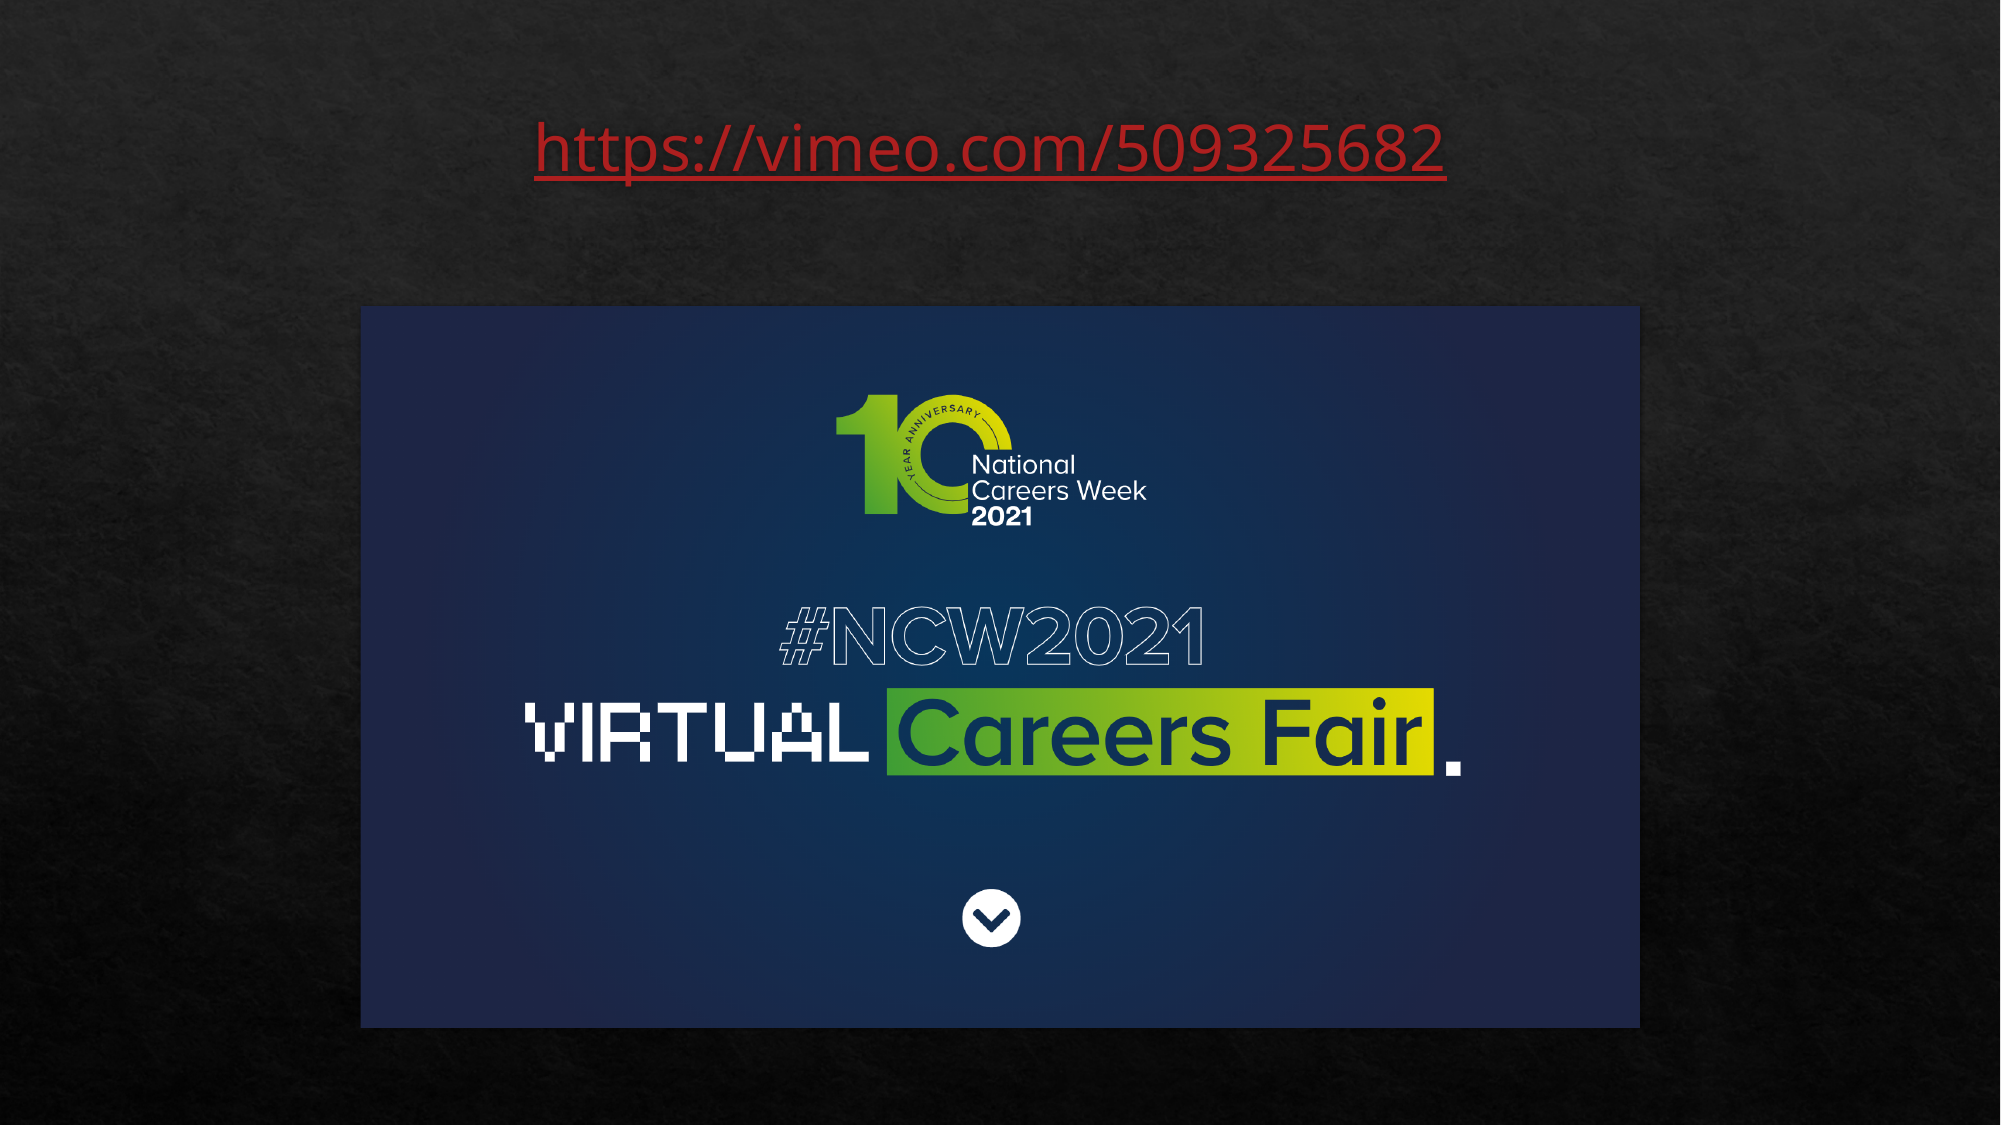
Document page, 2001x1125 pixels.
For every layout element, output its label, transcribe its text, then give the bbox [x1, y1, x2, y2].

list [360, 305, 1641, 1028]
title https://vimeo.com/509325682 [149, 99, 1849, 307]
